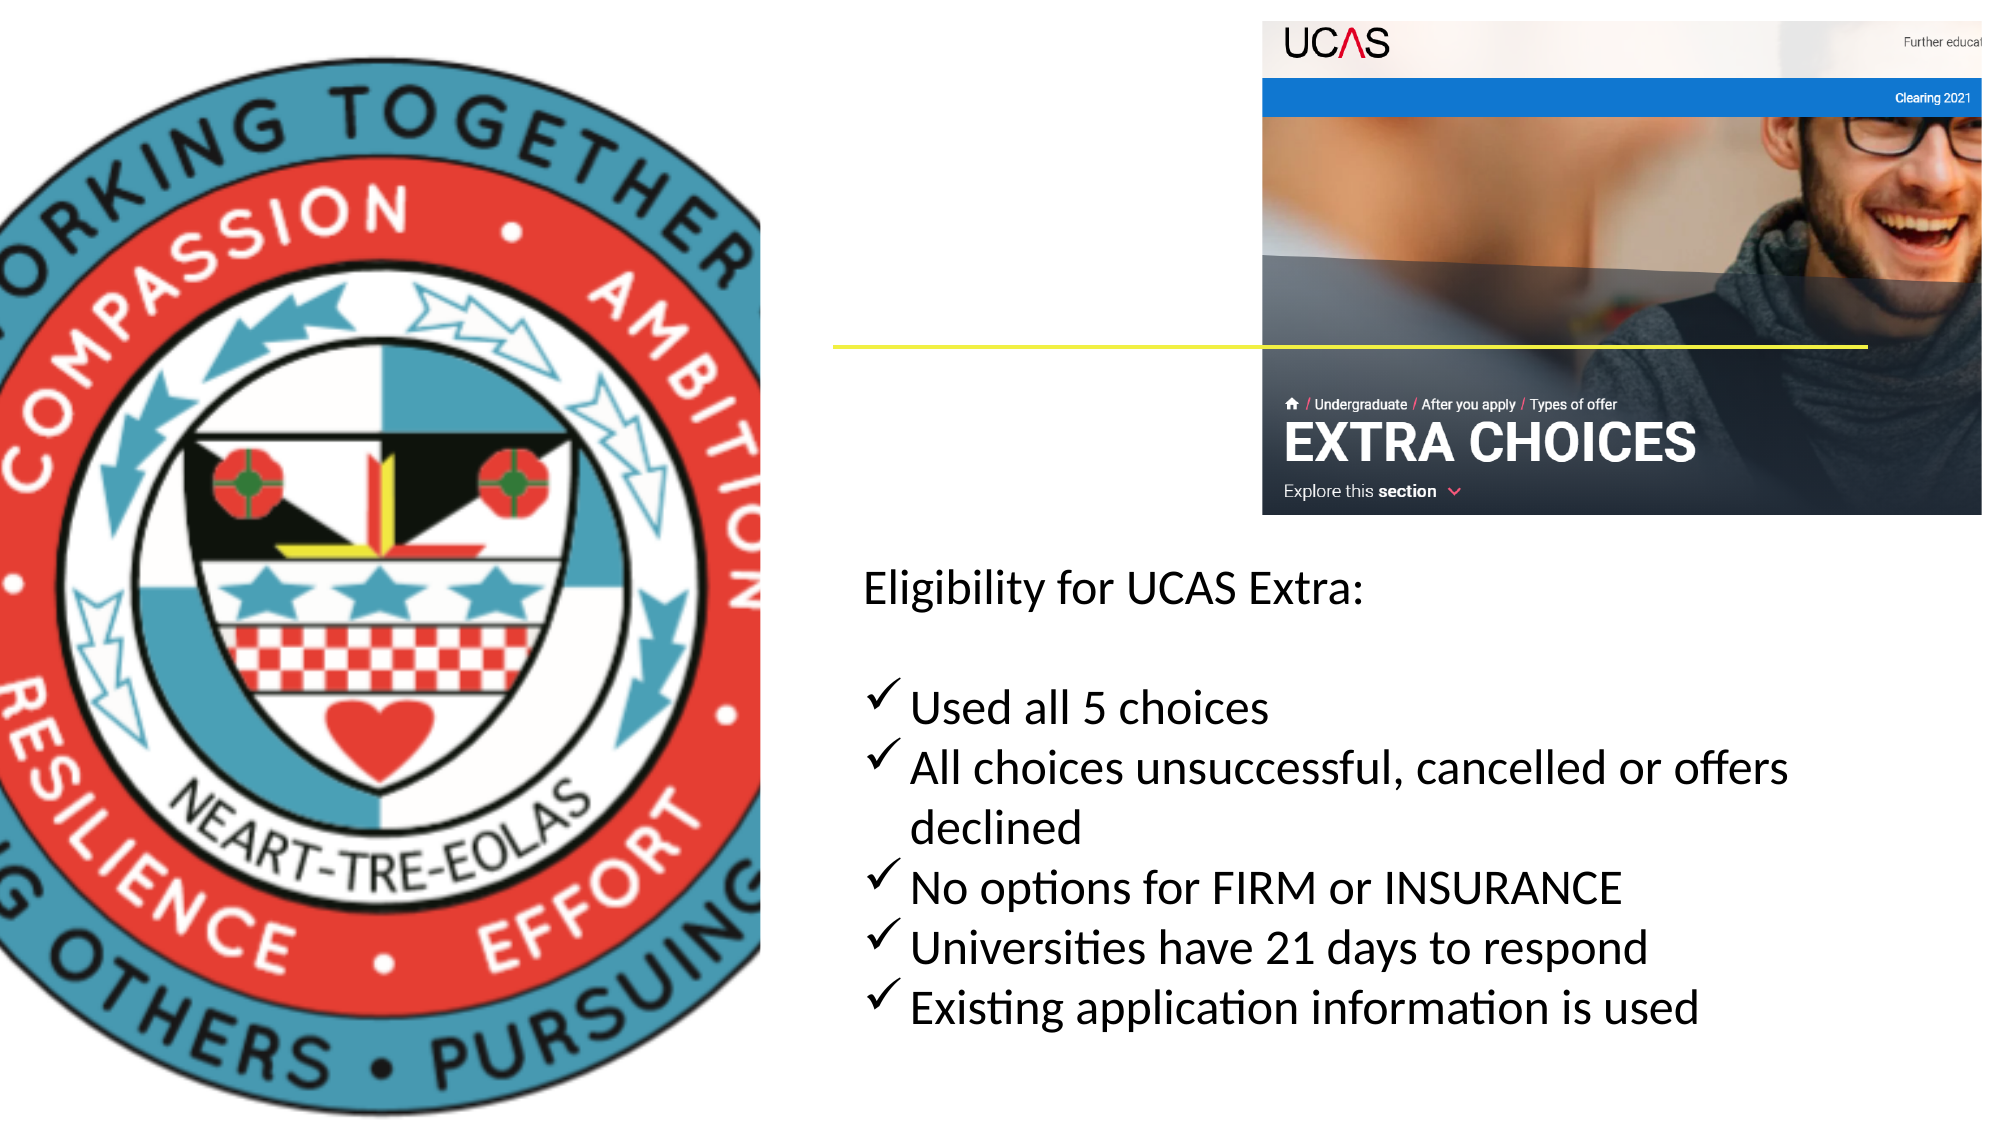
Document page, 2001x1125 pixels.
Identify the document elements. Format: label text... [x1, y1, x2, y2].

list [1262, 21, 1982, 514]
text_box Eligibility for UCAS Extra: Used all 5 choices All choices unsuccessful, cancelled or offers declined No options for FIRM or INSURANCE Universities have 21 days to respond Existing application information is used [848, 546, 1963, 1042]
picture [0, 0, 761, 1125]
